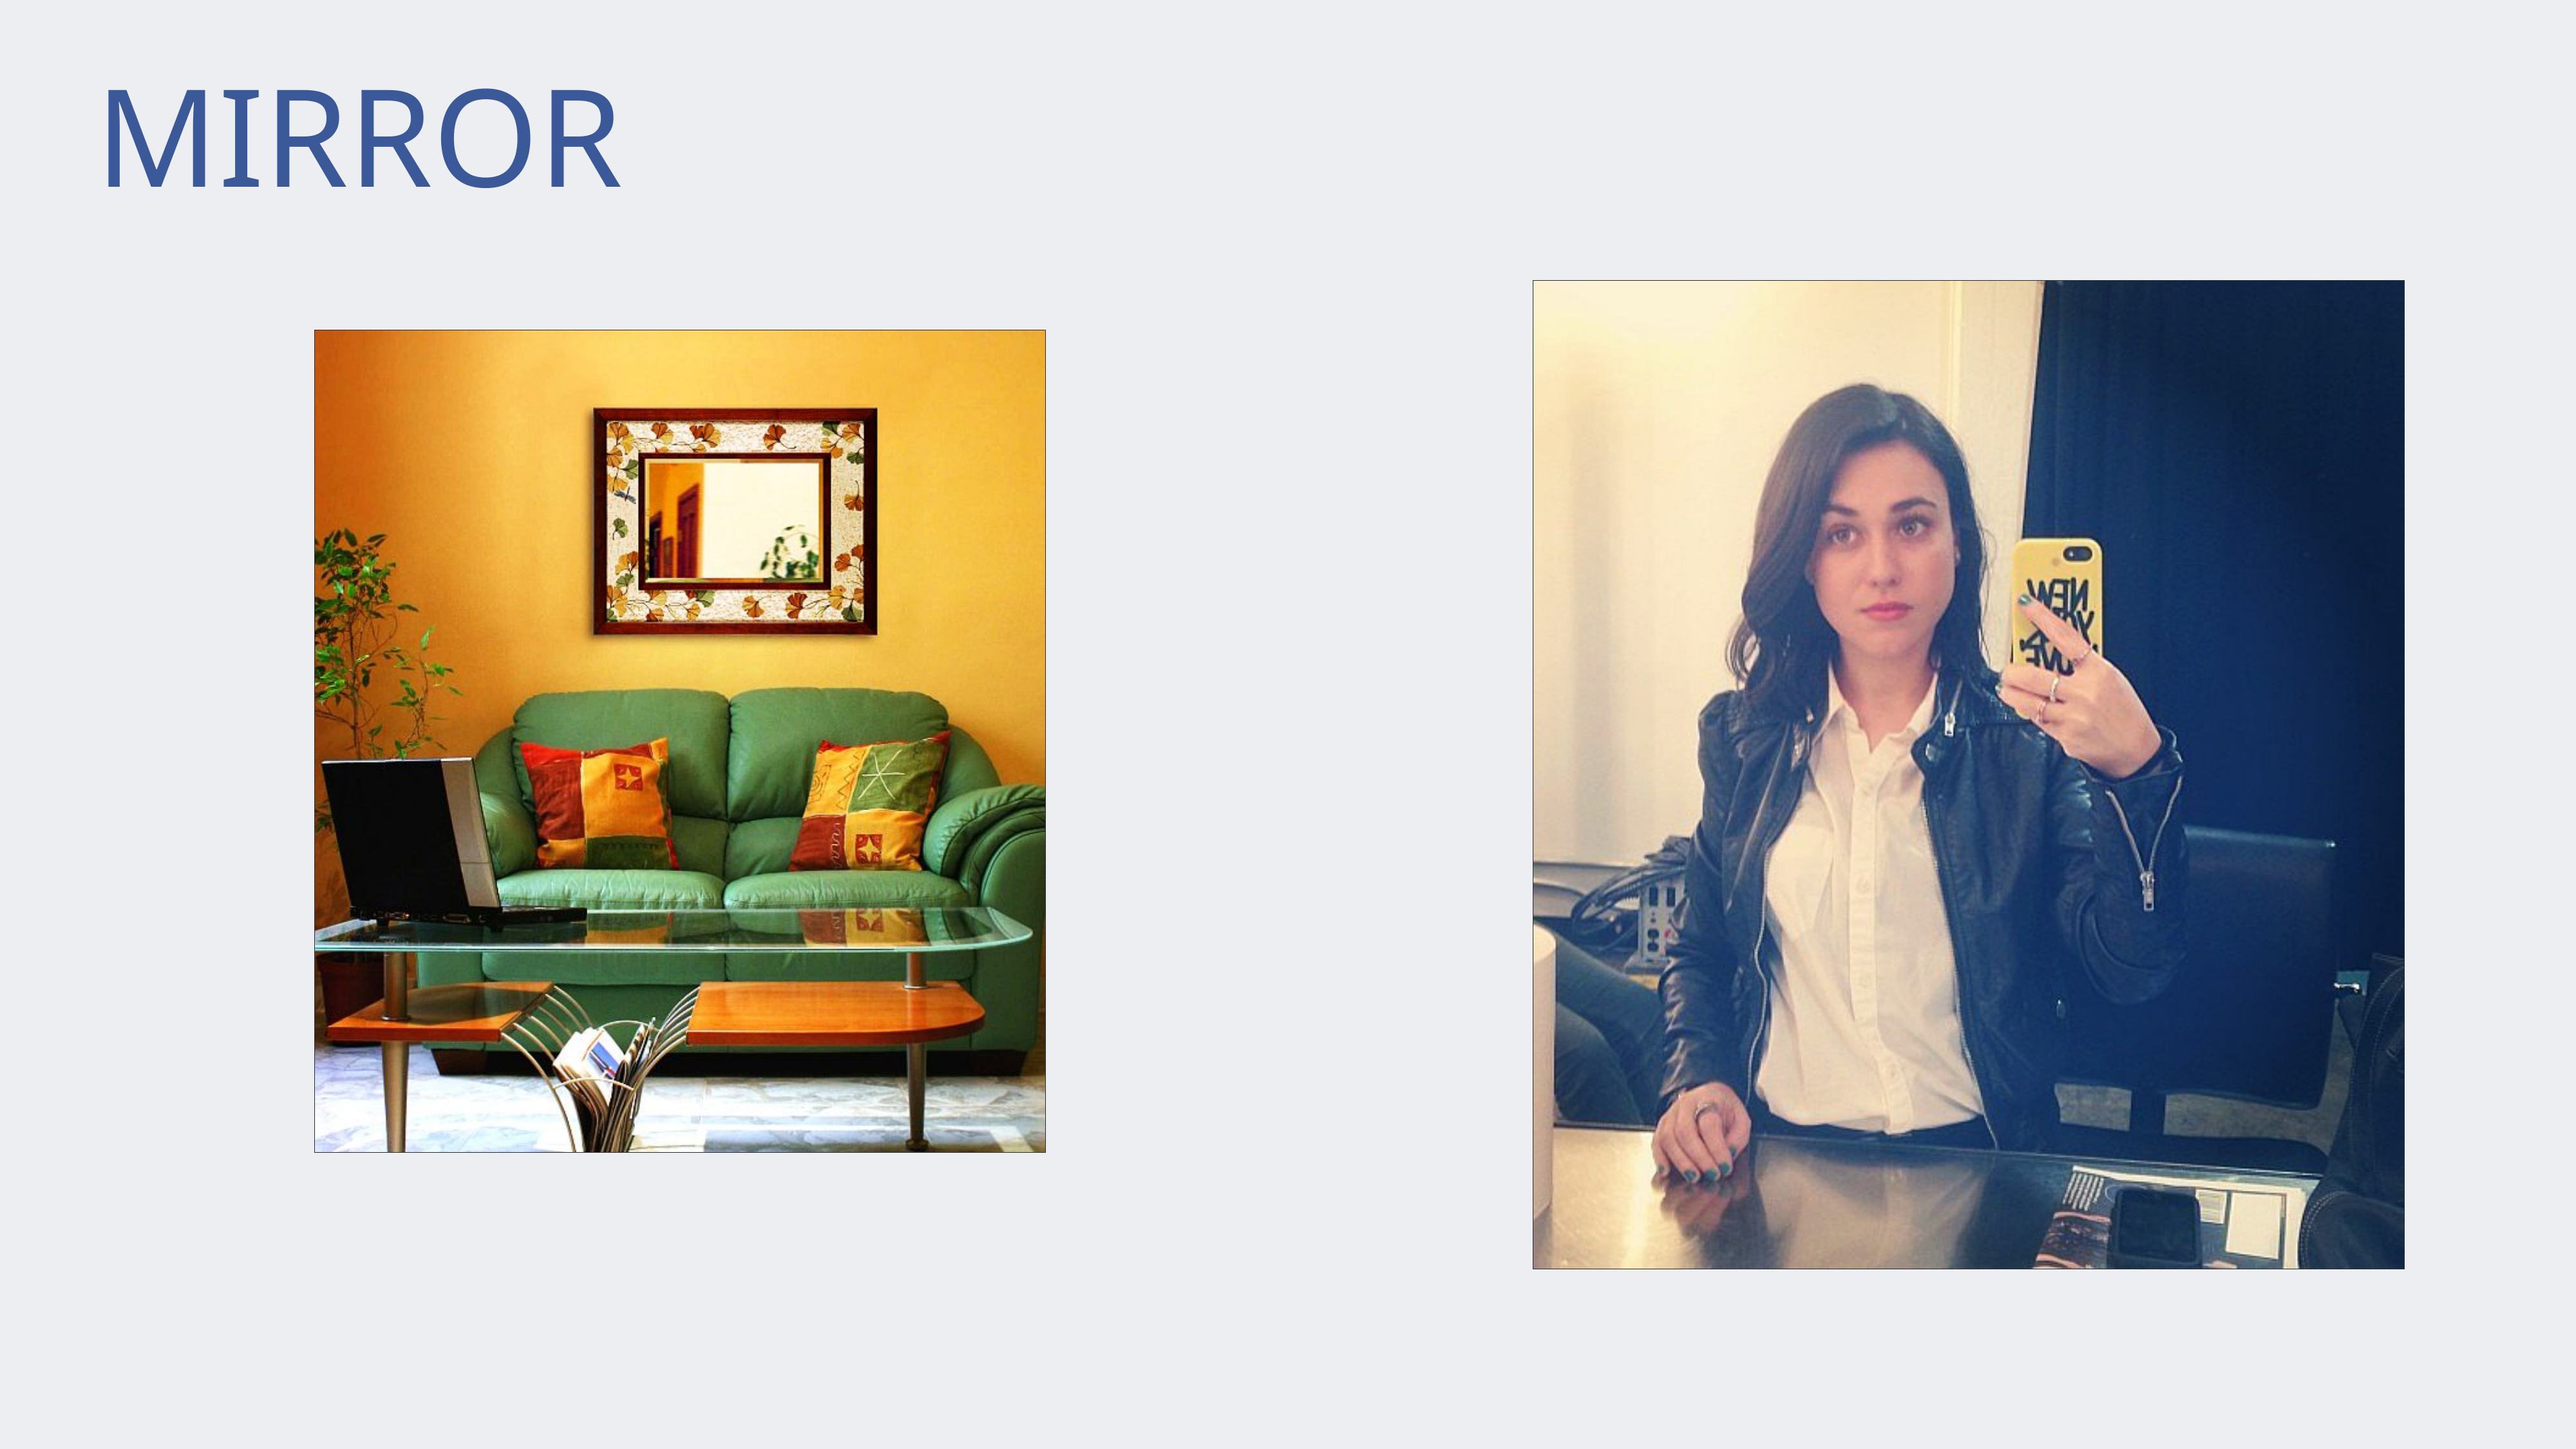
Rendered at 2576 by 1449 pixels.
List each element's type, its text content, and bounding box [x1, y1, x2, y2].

title MIRROR [95, 52, 2350, 246]
picture [1533, 280, 2405, 1270]
picture [314, 329, 1046, 1153]
